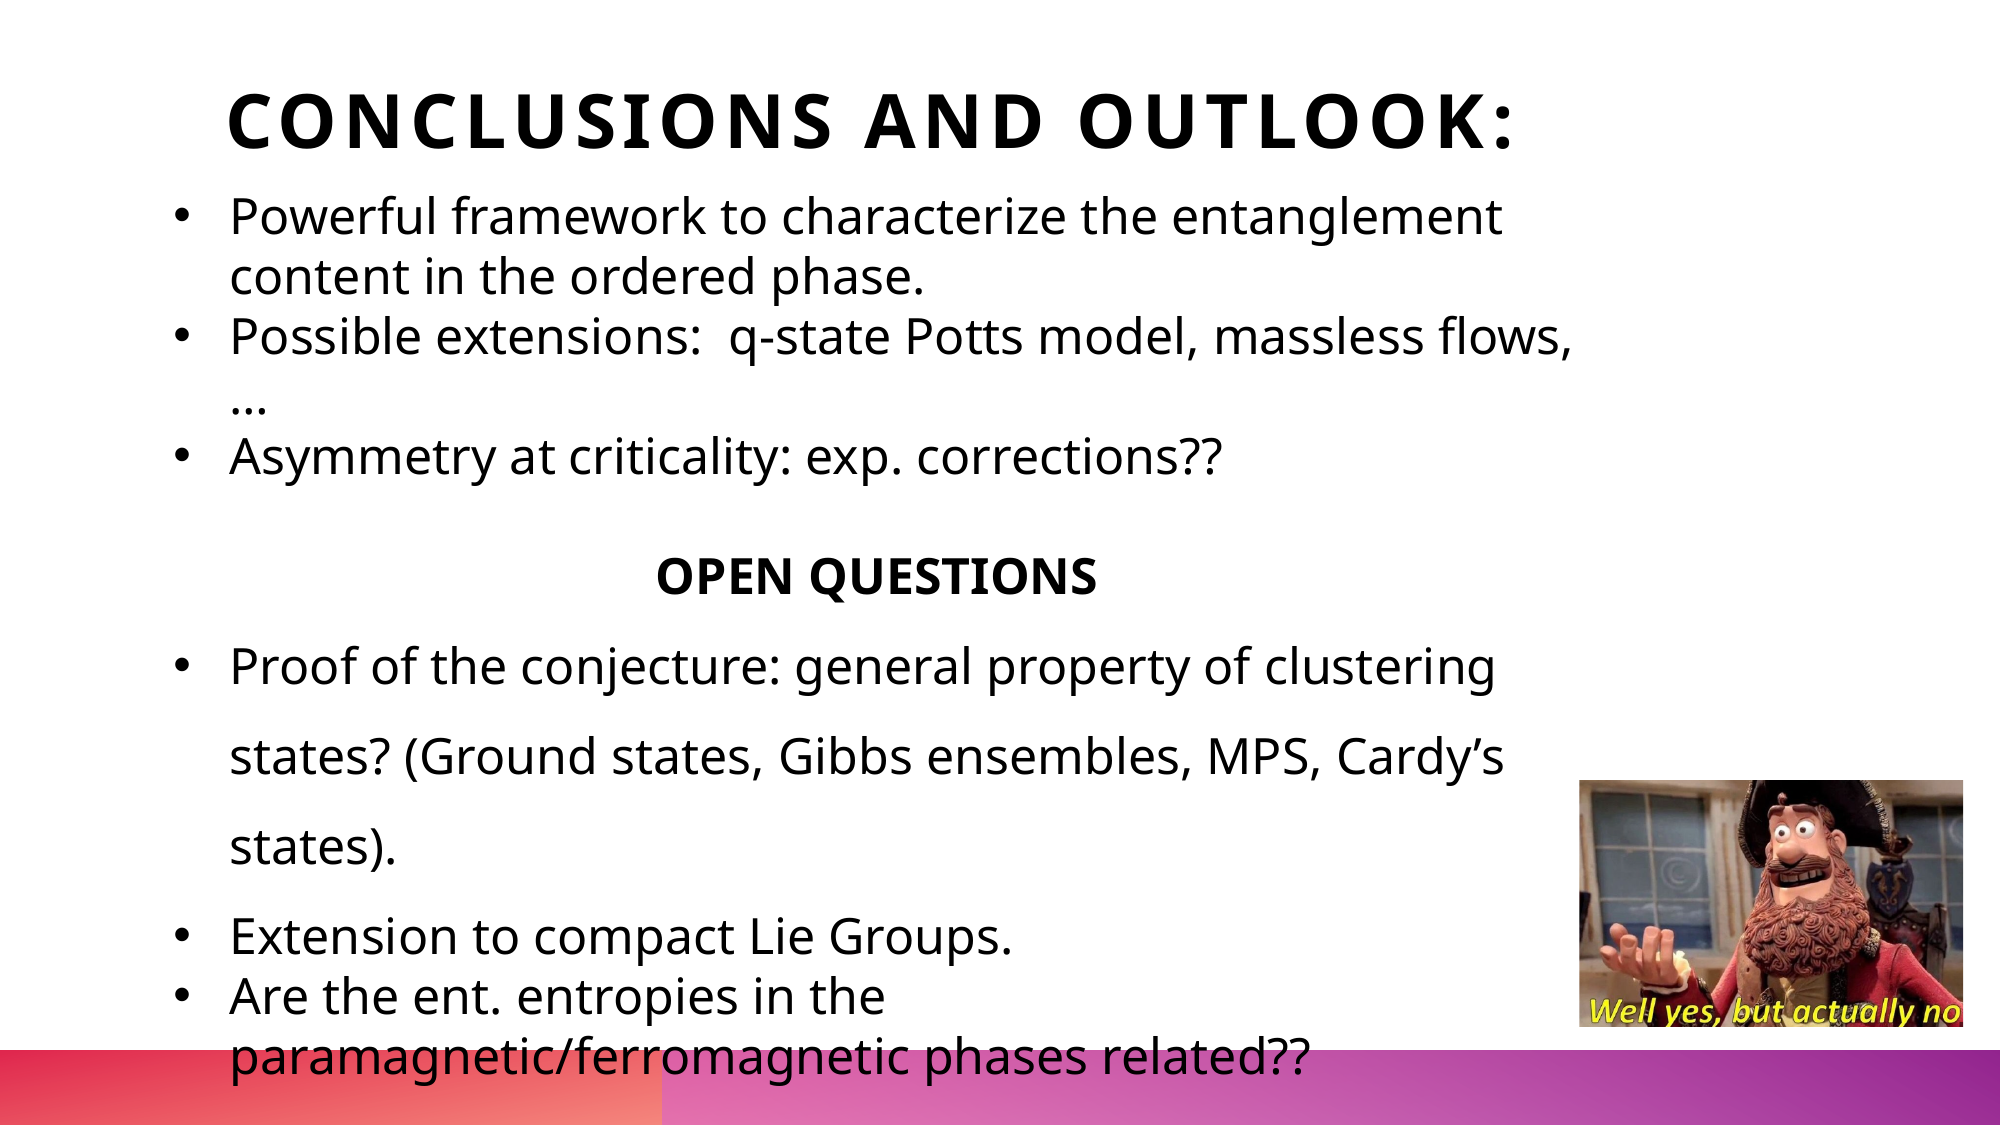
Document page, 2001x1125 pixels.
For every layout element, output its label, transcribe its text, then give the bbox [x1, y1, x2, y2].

picture [1579, 780, 1964, 1027]
title Conclusions and outlook: [225, 70, 1905, 164]
text_box Powerful framework to characterize the entanglement content in the ordered phase. Possible extensions: q-state Potts model, massless flows, … Asymmetry at criticality: exp. corrections?? OPEN QUESTIONS Proof of the conjecture: general property of clustering states? (Ground states, Gibbs ensembles, MPS, Cardy’s states). Extension to compact Lie Groups. Are the ent. entropies in the paramagnetic/ferromagnetic phases related?? [158, 176, 1596, 1125]
